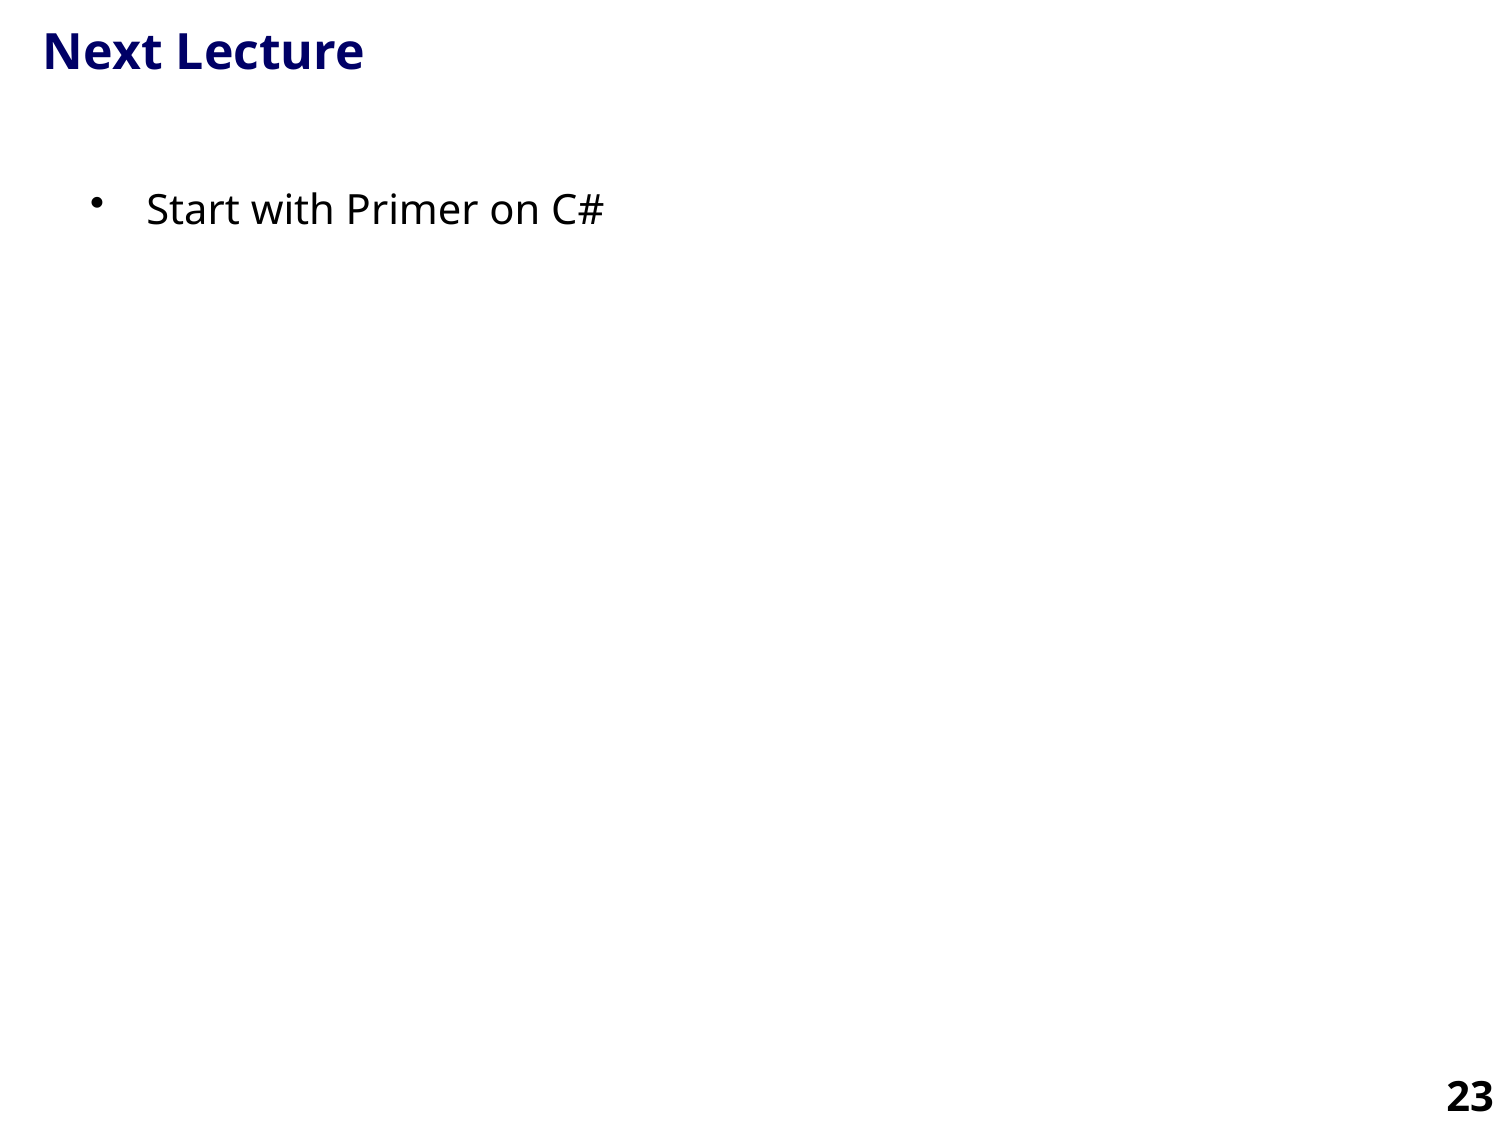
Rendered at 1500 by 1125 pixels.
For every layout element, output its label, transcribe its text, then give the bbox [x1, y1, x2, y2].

text_box Start with Primer on C# [75, 174, 1300, 1025]
title Next Lecture [27, 12, 1485, 126]
slide_number 23 [1034, 1062, 1500, 1125]
